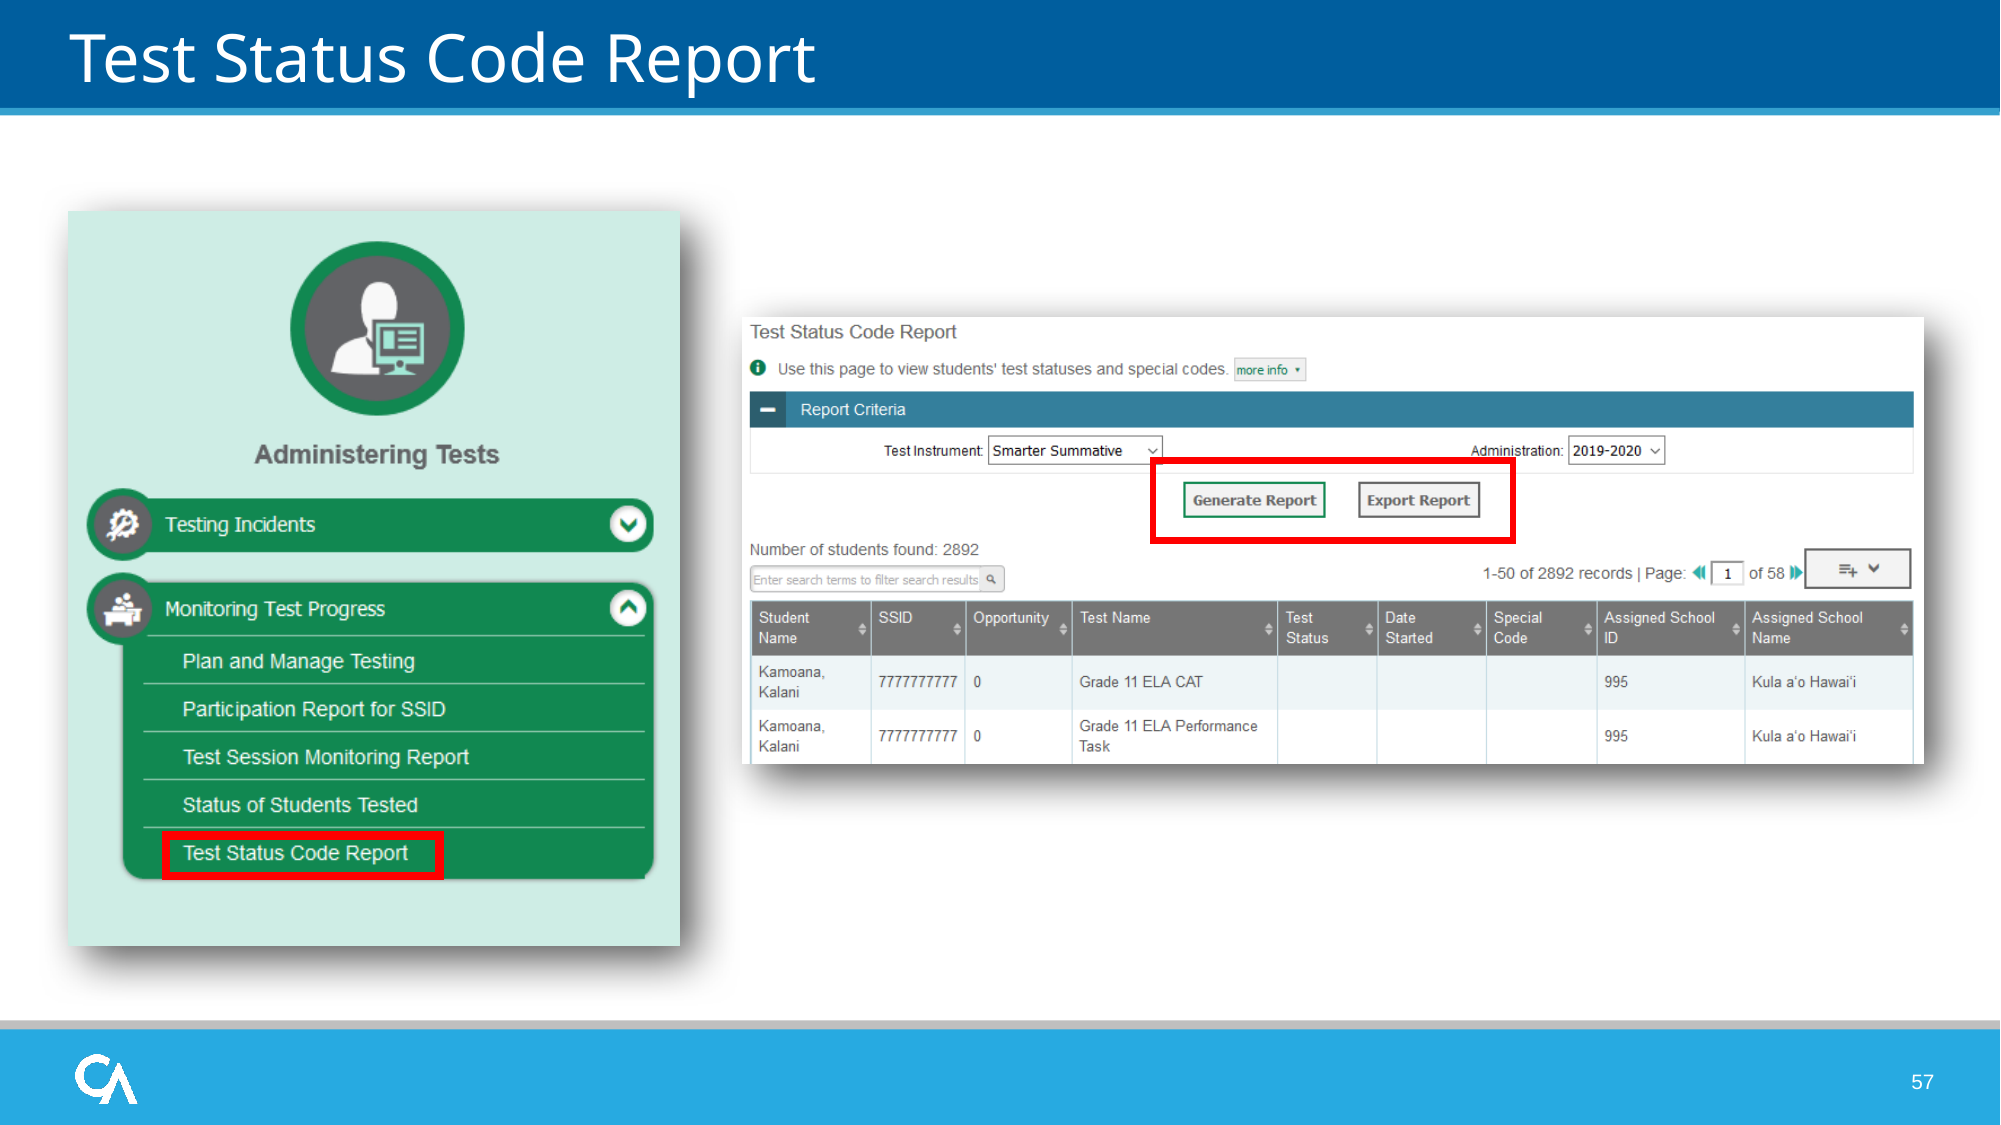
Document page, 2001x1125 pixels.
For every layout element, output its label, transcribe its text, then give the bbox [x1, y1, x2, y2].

slide_number 57 [1774, 1067, 1950, 1096]
picture [75, 1054, 138, 1104]
title Test Status Code Report [69, 10, 1878, 96]
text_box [68, 211, 680, 946]
picture [742, 317, 1924, 764]
